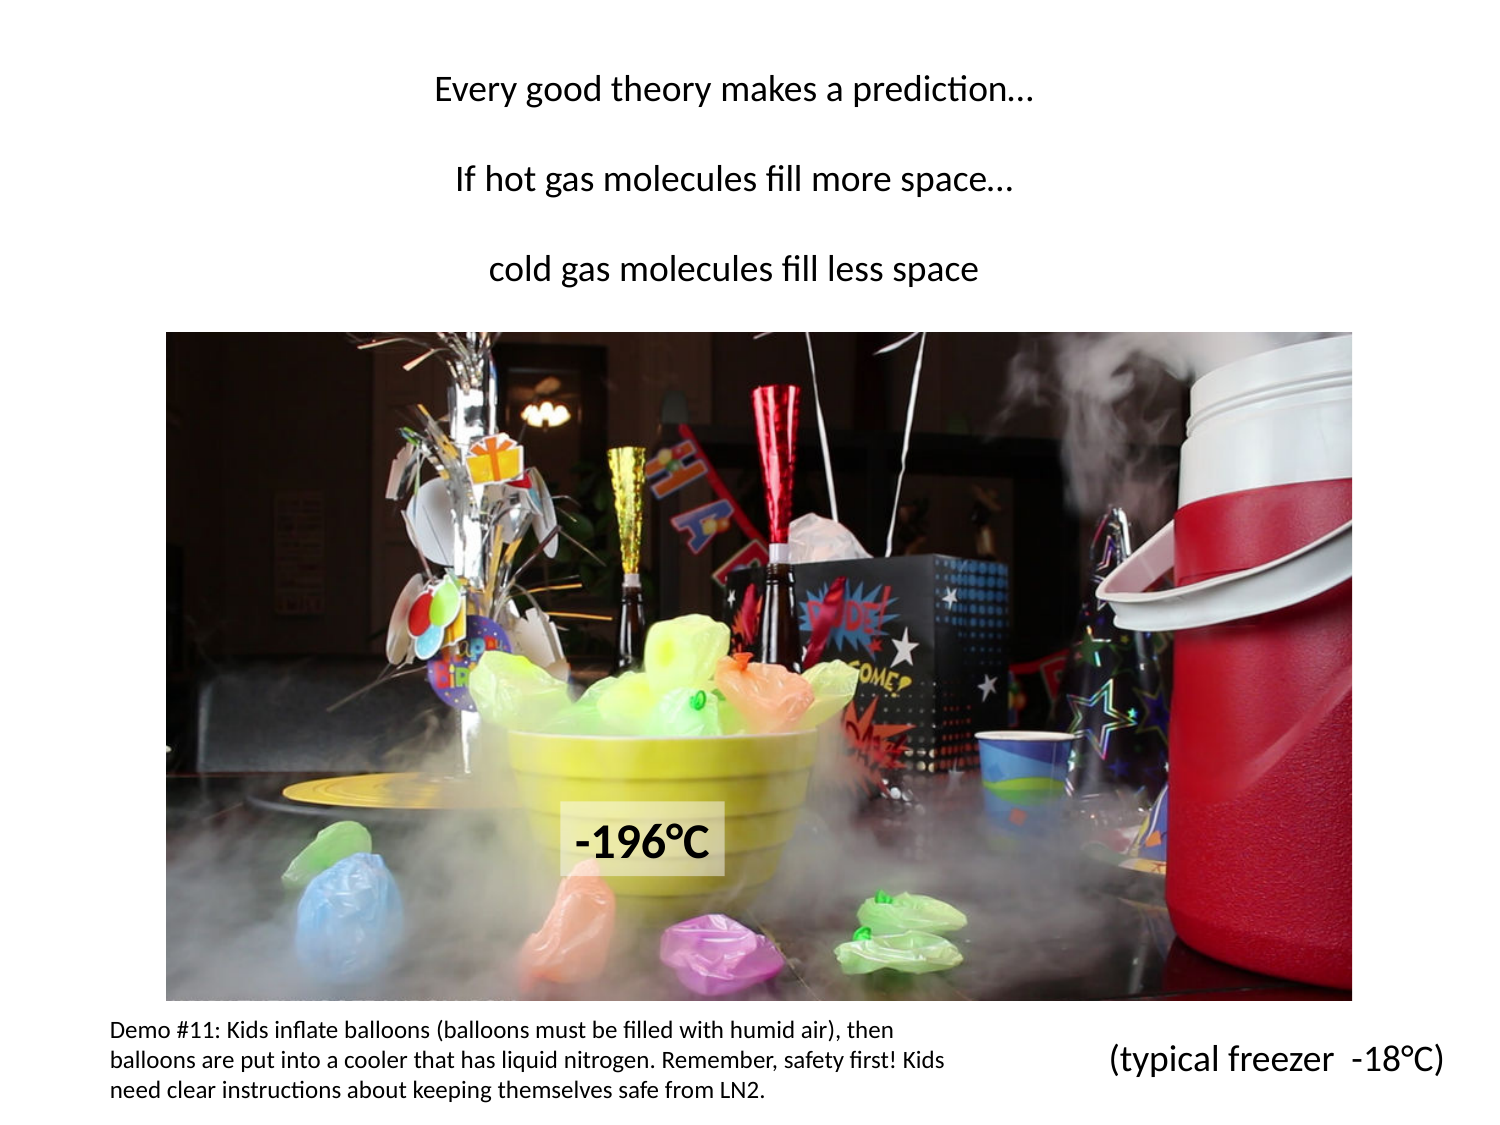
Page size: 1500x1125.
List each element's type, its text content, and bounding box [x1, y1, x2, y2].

text_box Every good theory makes a prediction… If hot gas molecules fill more space… cold gas molecules fill less space [419, 56, 1050, 296]
text_box Demo #11: Kids inflate balloons (balloons must be filled with humid air), then balloons are put into a cooler that has liquid nitrogen. Remember, safety first! Kids need clear instructions about keeping themselves safe from LN2. [95, 1006, 978, 1111]
text_box (typical freezer -18°C) [1093, 1026, 1500, 1086]
picture [165, 332, 1353, 1002]
